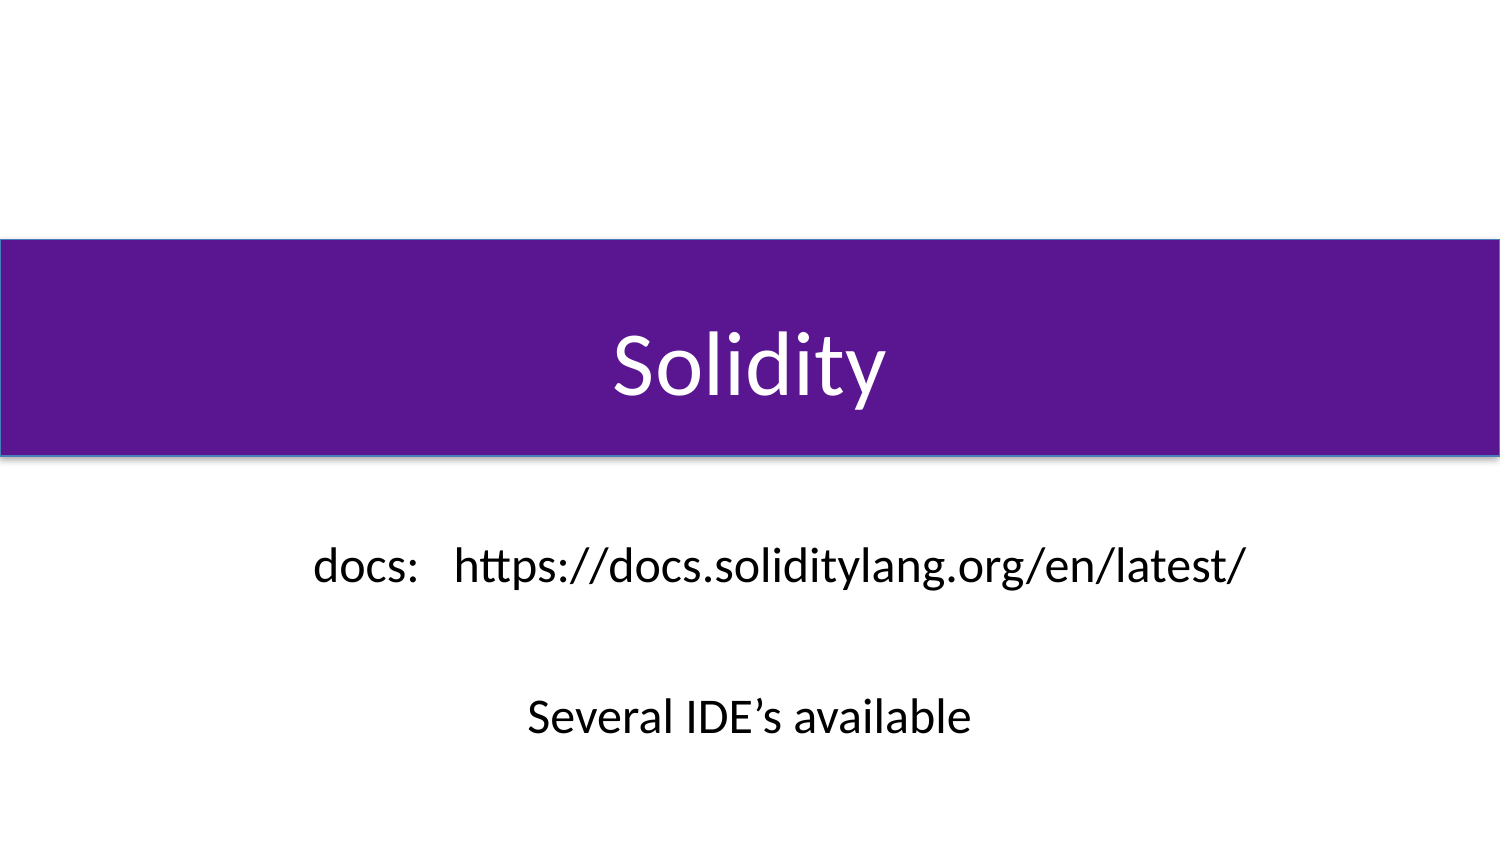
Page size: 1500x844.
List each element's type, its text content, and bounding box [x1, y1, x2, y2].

text_box docs: https://docs.soliditylang.org/en/latest/ [298, 524, 1262, 600]
title Solidity [112, 296, 1388, 411]
text_box Several IDE’s available [512, 676, 988, 752]
